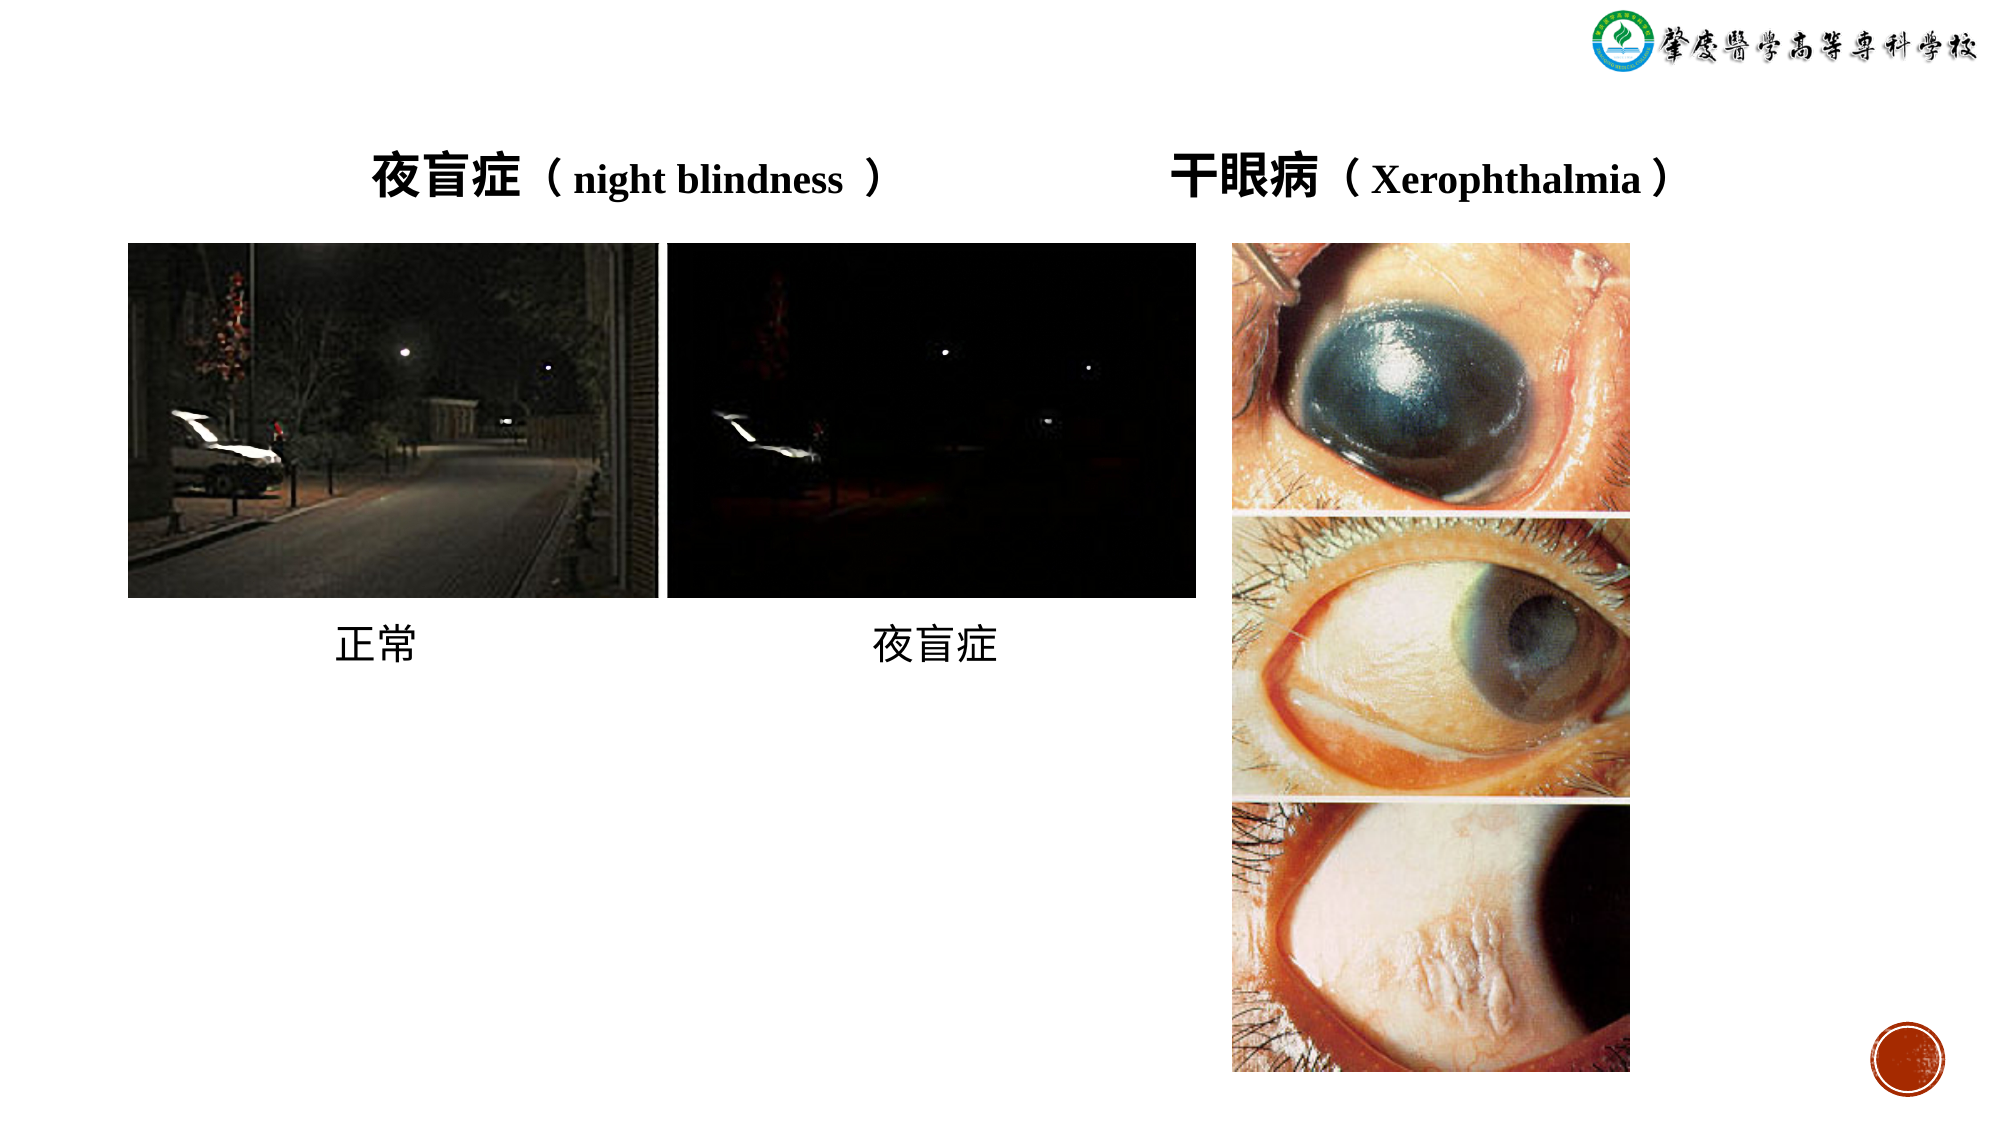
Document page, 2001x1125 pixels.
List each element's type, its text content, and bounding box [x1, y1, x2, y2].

title 夜盲症（night blindness ） [312, 142, 965, 243]
text_box 夜盲症 [858, 610, 1014, 676]
text_box 干眼病（Xerophthalmia） [1143, 142, 1719, 212]
picture [1580, 9, 1989, 80]
picture [1232, 243, 1630, 1072]
picture [128, 243, 1196, 598]
text_box 正常 [319, 610, 433, 676]
